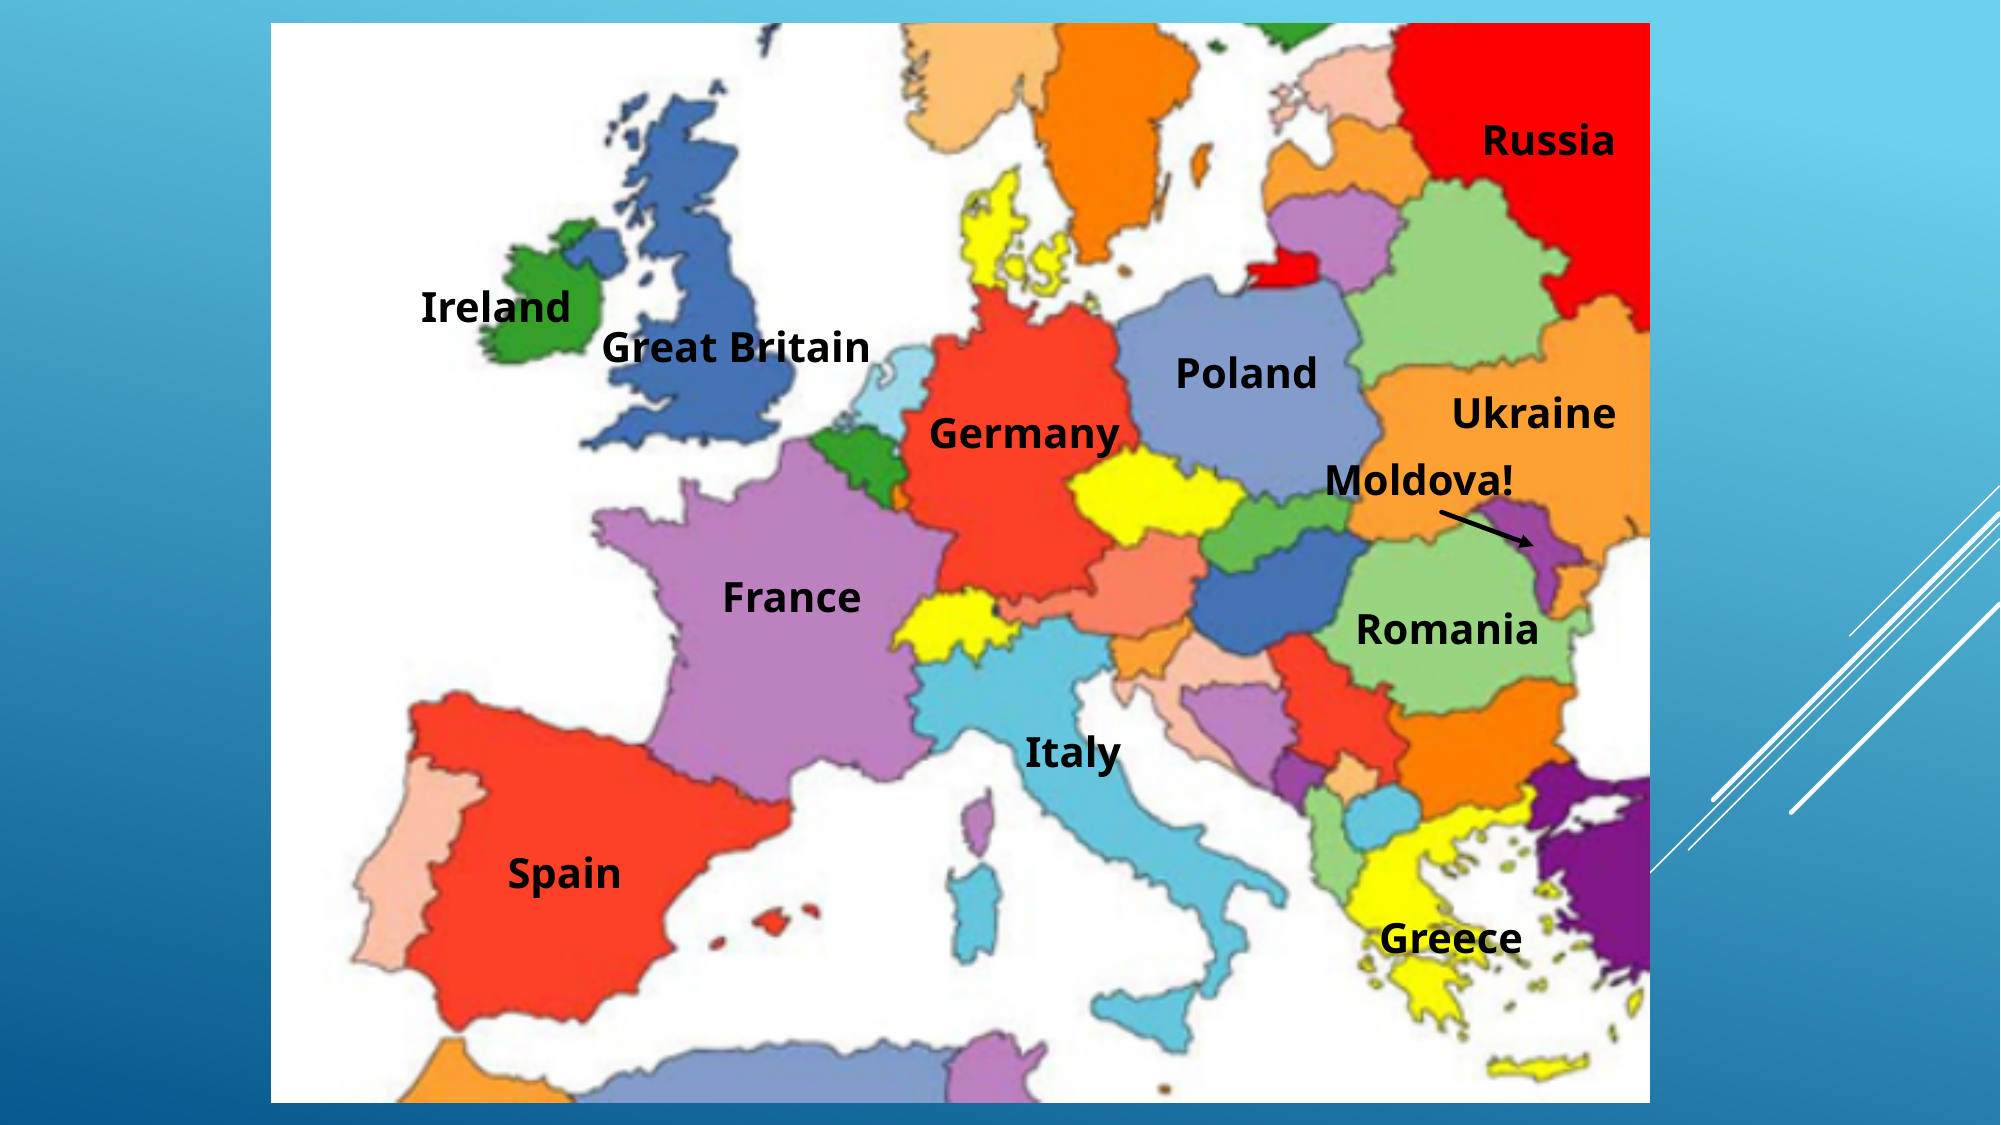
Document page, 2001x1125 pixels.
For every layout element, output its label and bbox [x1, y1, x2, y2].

text_box [1441, 511, 1535, 547]
picture [271, 23, 1651, 1103]
